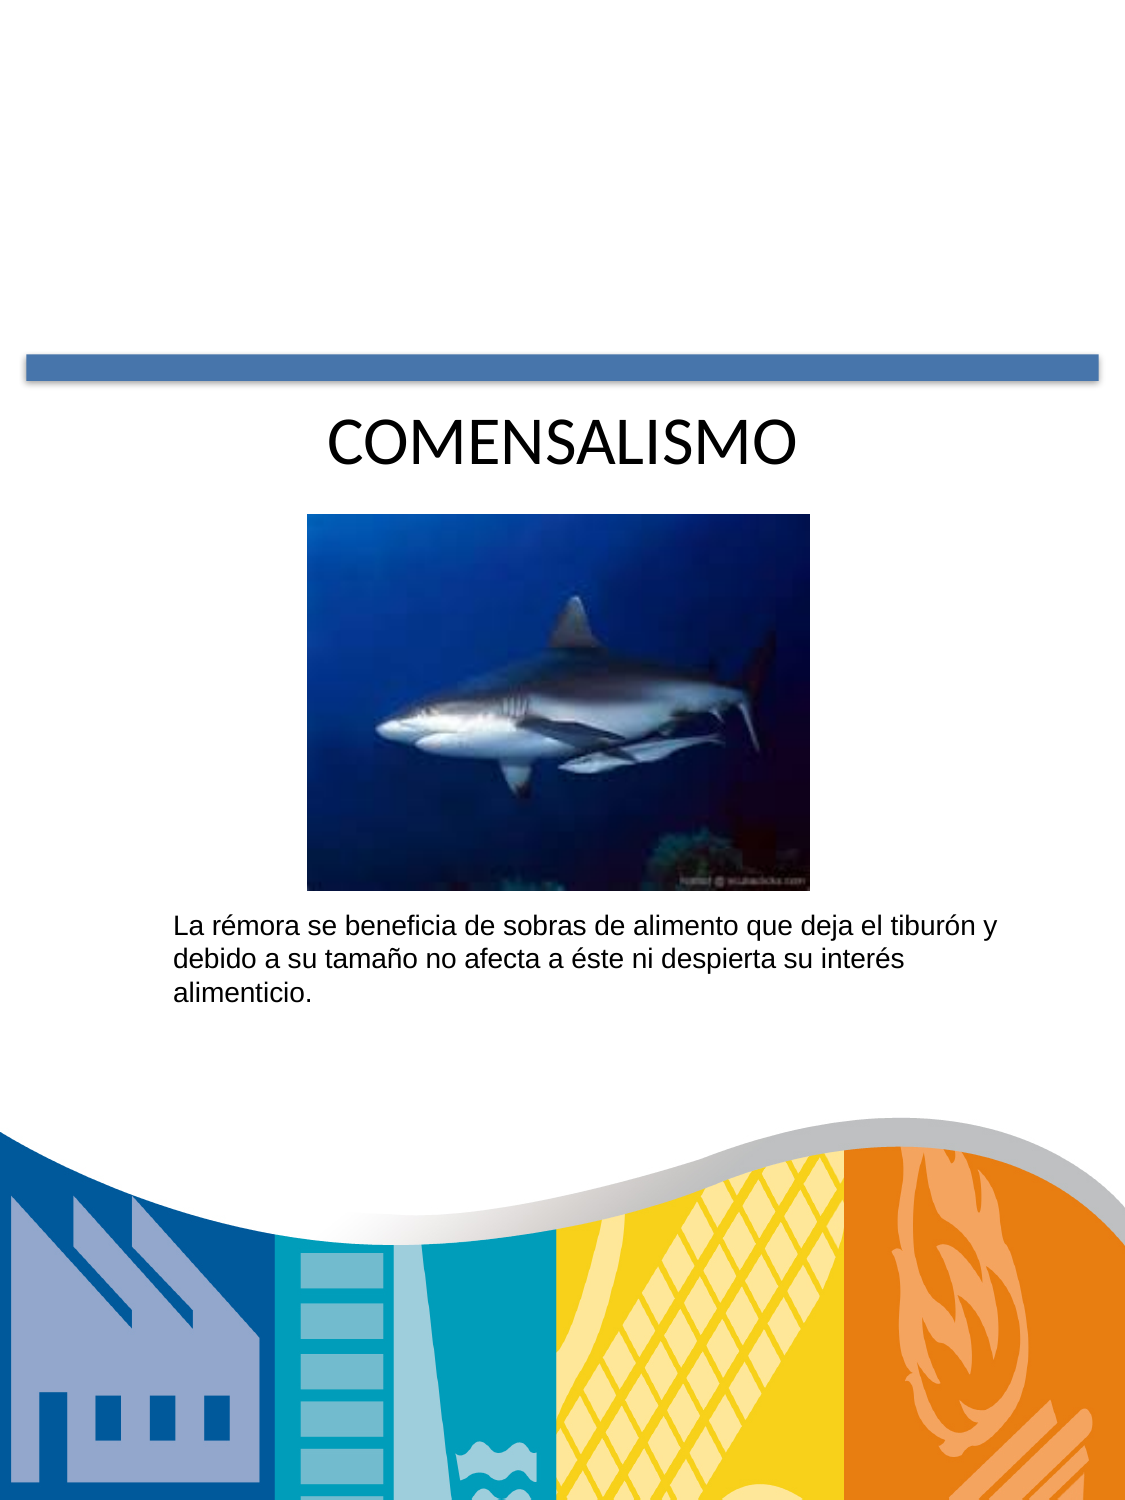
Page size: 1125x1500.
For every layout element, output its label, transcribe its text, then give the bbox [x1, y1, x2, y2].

picture [0, 0, 1125, 1500]
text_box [26, 354, 1099, 382]
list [307, 513, 810, 891]
title COMENSALISMO [56, 397, 1069, 478]
text_box La rémora se beneficia de sobras de alimento que deja el tiburón y debido a su tamaño no afecta a éste ni despierta su interés alimenticio. [158, 899, 1029, 1016]
